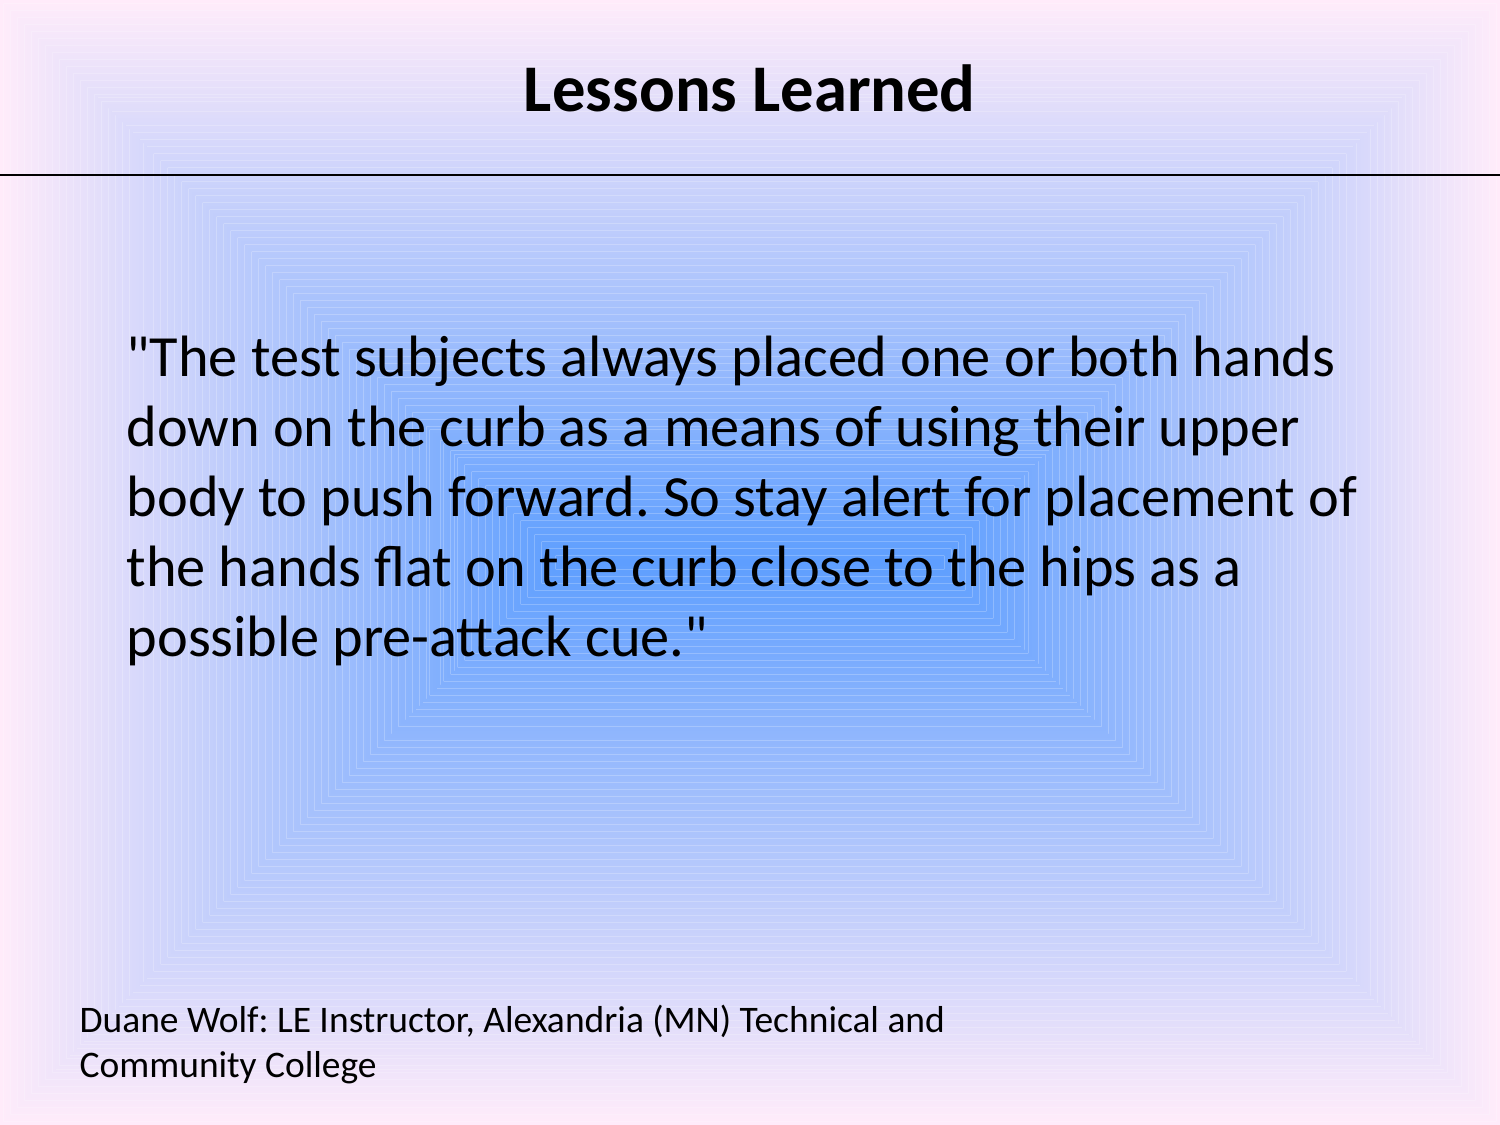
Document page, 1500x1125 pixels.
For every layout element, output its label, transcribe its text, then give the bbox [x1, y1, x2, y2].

text_box Duane Wolf: LE Instructor, Alexandria (MN) Technical and Community College [64, 987, 1140, 1093]
text_box "The test subjects always placed one or both hands down on the curb as a means of using their upper body to push forward. So stay alert for placement of the hands flat on the curb close to the hips as a possible pre-attack cue." [112, 311, 1435, 676]
title Lessons Learned [75, 45, 1425, 125]
